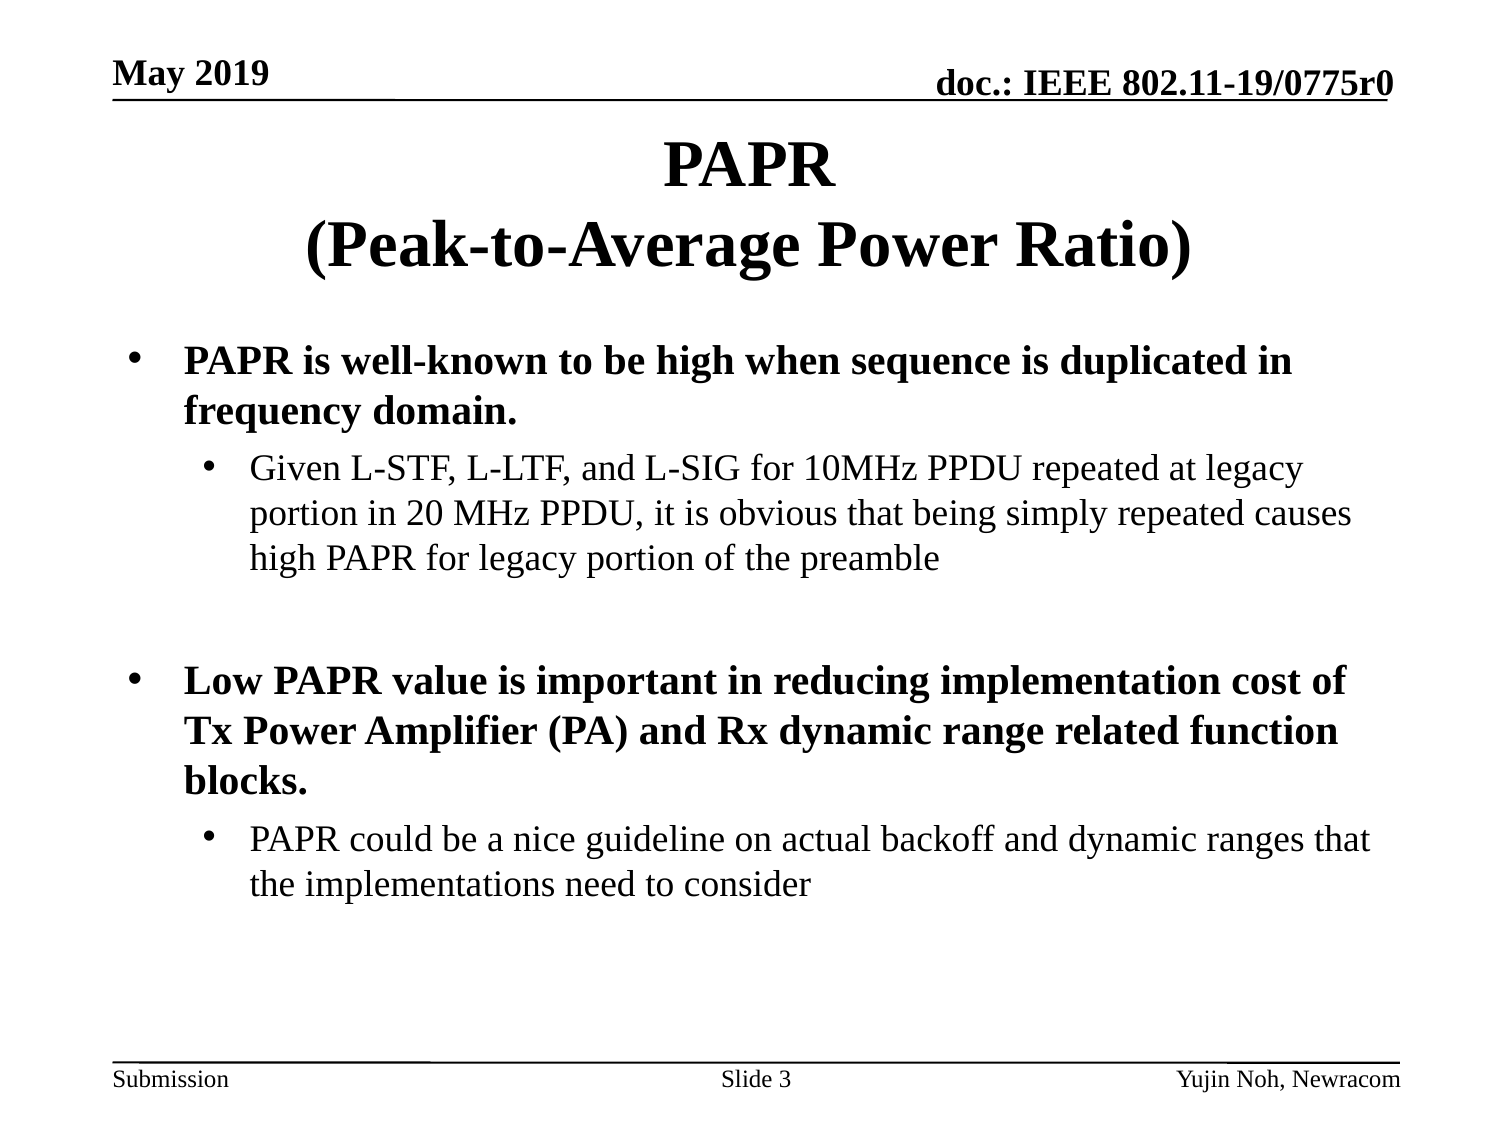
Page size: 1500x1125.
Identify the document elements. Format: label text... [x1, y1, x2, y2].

slide_number Slide 3 [712, 1061, 800, 1123]
list PAPR is well-known to be high when sequence is duplicated in frequency domain. Given L-STF, L-LTF, and L-SIG for 10MHz PPDU repeated at legacy portion in 20 MHz PPDU, it is obvious that being simply repeated causes high PAPR for legacy portion of the preamble Low PAPR value is important in reducing implementation cost of Tx Power Amplifier (PA) and Rx dynamic range related function blocks. PAPR could be a nice guideline on actual backoff and dynamic ranges that the implementations need to consider [112, 324, 1388, 1000]
title PAPR (Peak-to-Average Power Ratio) [112, 112, 1388, 288]
footer Yujin Noh, Newracom [878, 1061, 1402, 1093]
